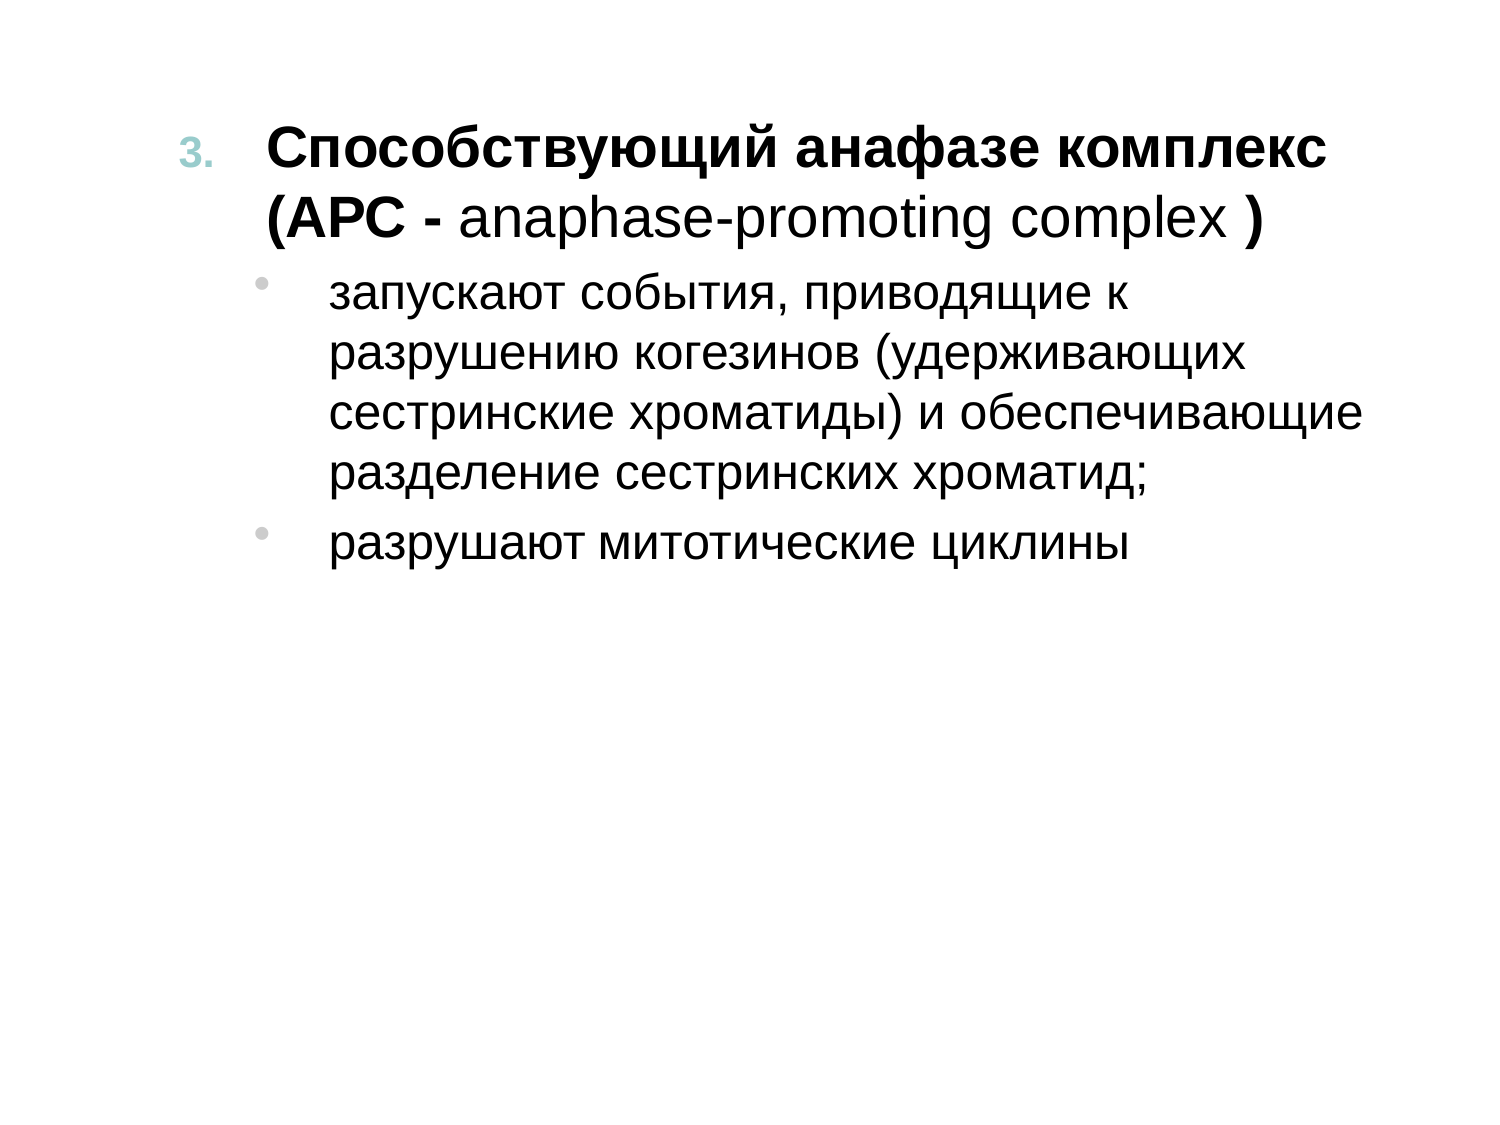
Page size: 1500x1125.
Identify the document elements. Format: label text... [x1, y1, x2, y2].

list Способствующий анафазе комплекс (АРС - anaphase-promoting complex ) запускают события, приводящие к разрушению когезинов (удерживающих сестринские хроматиды) и обеспечивающие разделение сестринских хроматид; разрушают митотические циклины [88, 101, 1401, 988]
